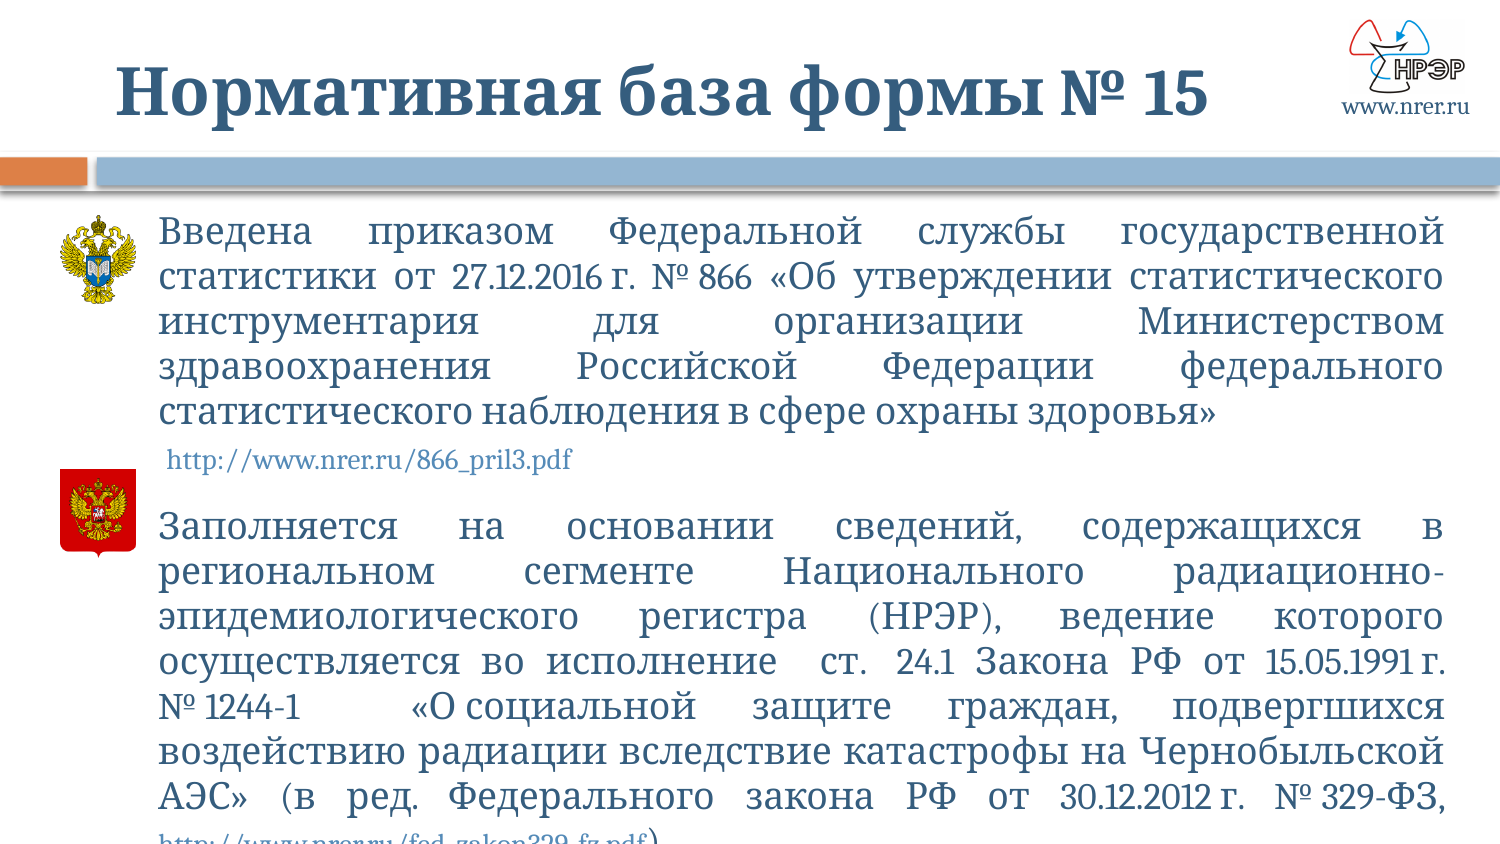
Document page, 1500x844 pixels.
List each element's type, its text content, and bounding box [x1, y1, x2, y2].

text_box Введена приказом Федеральной службы государственной статистики от 27.12.2016 г. № 866 «Об утверждении статистического инструментария для организации Министерством здравоохранения Российской Федерации федерального статистического наблюдения в сфере охраны здоровья» http://www.nrer.ru/866_pril3.pdf Заполняется на основании сведений, содержащихся в региональном сегменте Национального радиационно-эпидемиологического регистра (НРЭР), ведение которого осуществляется во исполнение ст. 24.1 Закона РФ от 15.05.1991 г. № 1244-1 «О социальной защите граждан, подвергшихся воздействию радиации вследствие катастрофы на Чернобыльской АЭС» (в ред. Федерального закона РФ от 30.12.2012 г. № 329-ФЗ, http://www.nrer.ru/fed_zakon329-fz.pdf) [100, 200, 1459, 844]
title Нормативная база формы № 15 [100, 27, 1500, 151]
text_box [1328, 19, 1495, 127]
picture [60, 468, 136, 559]
picture [60, 215, 136, 304]
